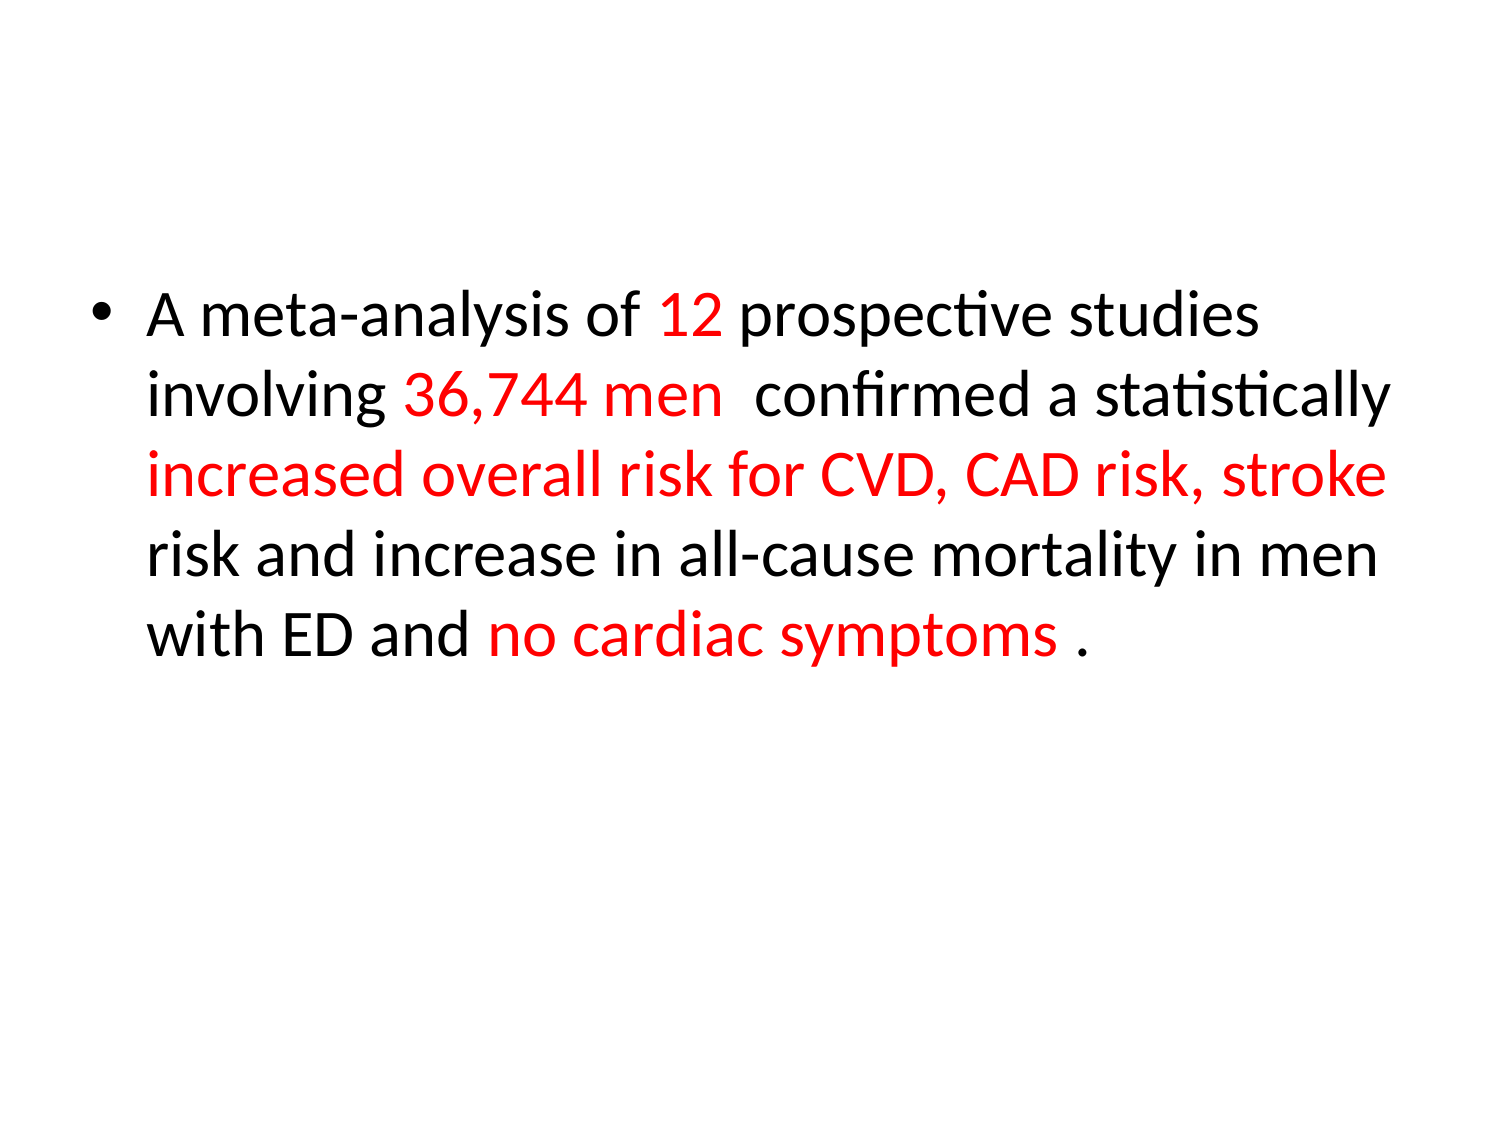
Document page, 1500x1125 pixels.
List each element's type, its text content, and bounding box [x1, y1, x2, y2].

list A meta-analysis of 12 prospective studies involving 36,744 men confirmed a statistically increased overall risk for CVD, CAD risk, stroke risk and increase in all-cause mortality in men with ED and no cardiac symptoms . [75, 262, 1425, 1005]
